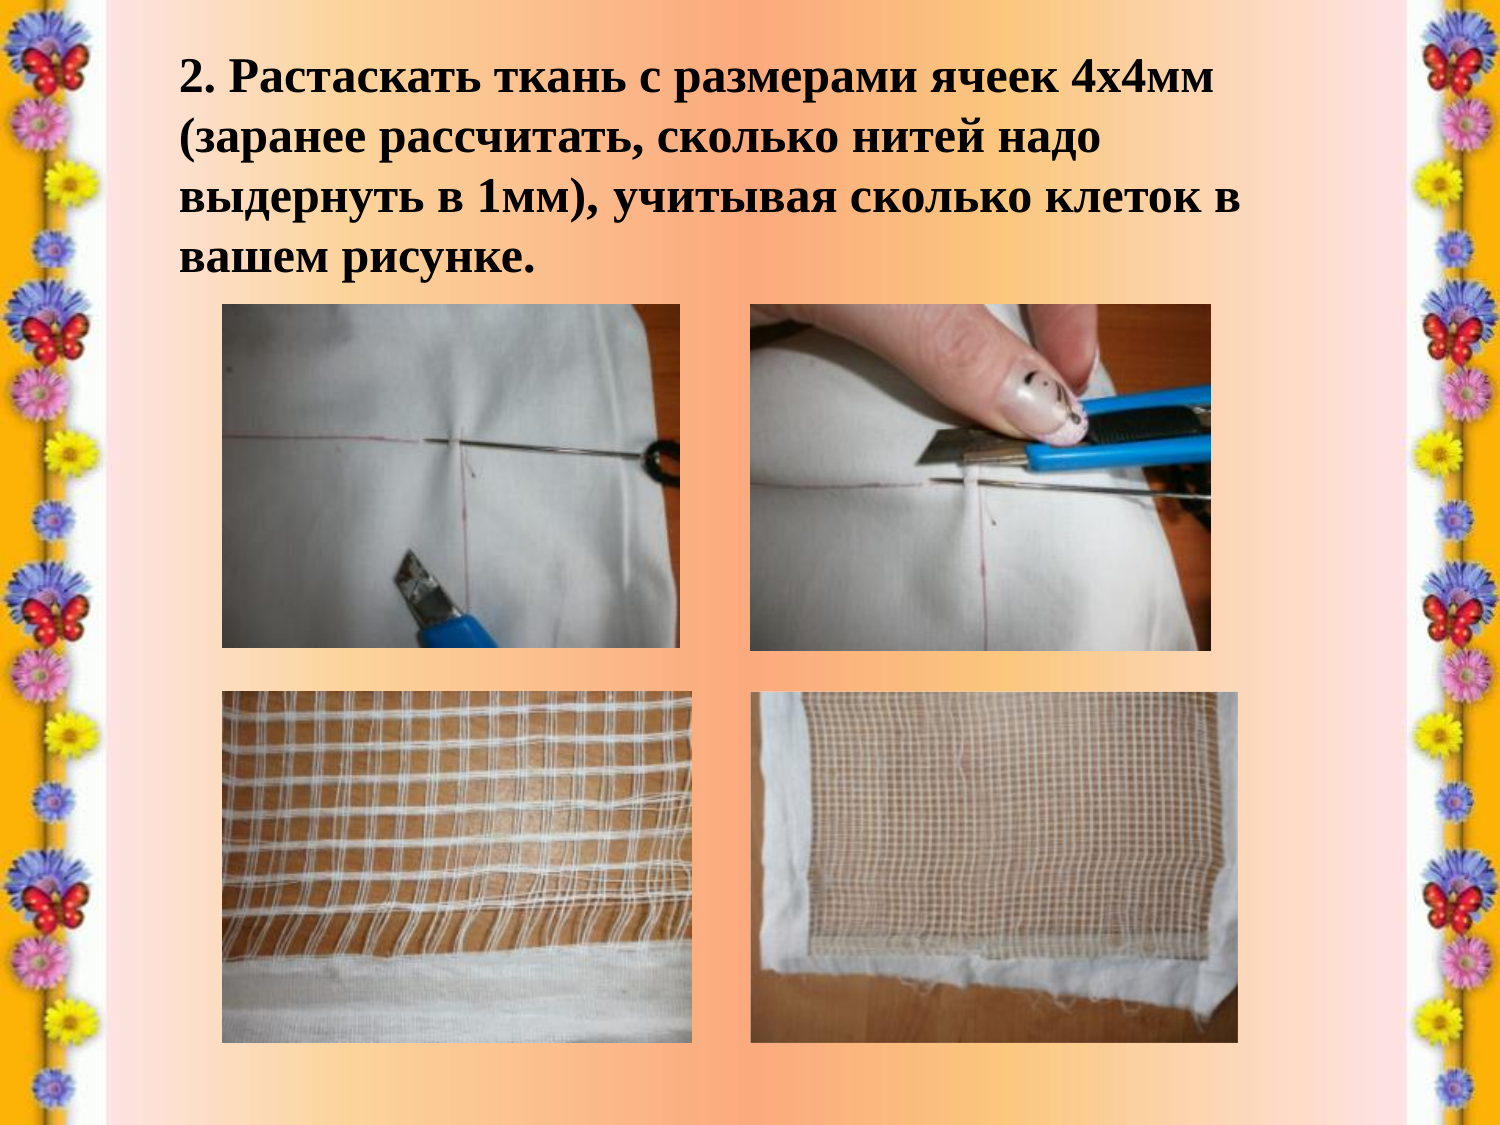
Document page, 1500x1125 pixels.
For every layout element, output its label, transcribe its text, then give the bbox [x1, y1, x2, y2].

picture [0, 0, 1500, 1125]
text_box 2. Растаскать ткань с размерами ячеек 4х4мм (заранее рассчитать, сколько нитей надо выдернуть в 1мм), учитывая сколько клеток в вашем рисунке. [164, 35, 1325, 290]
